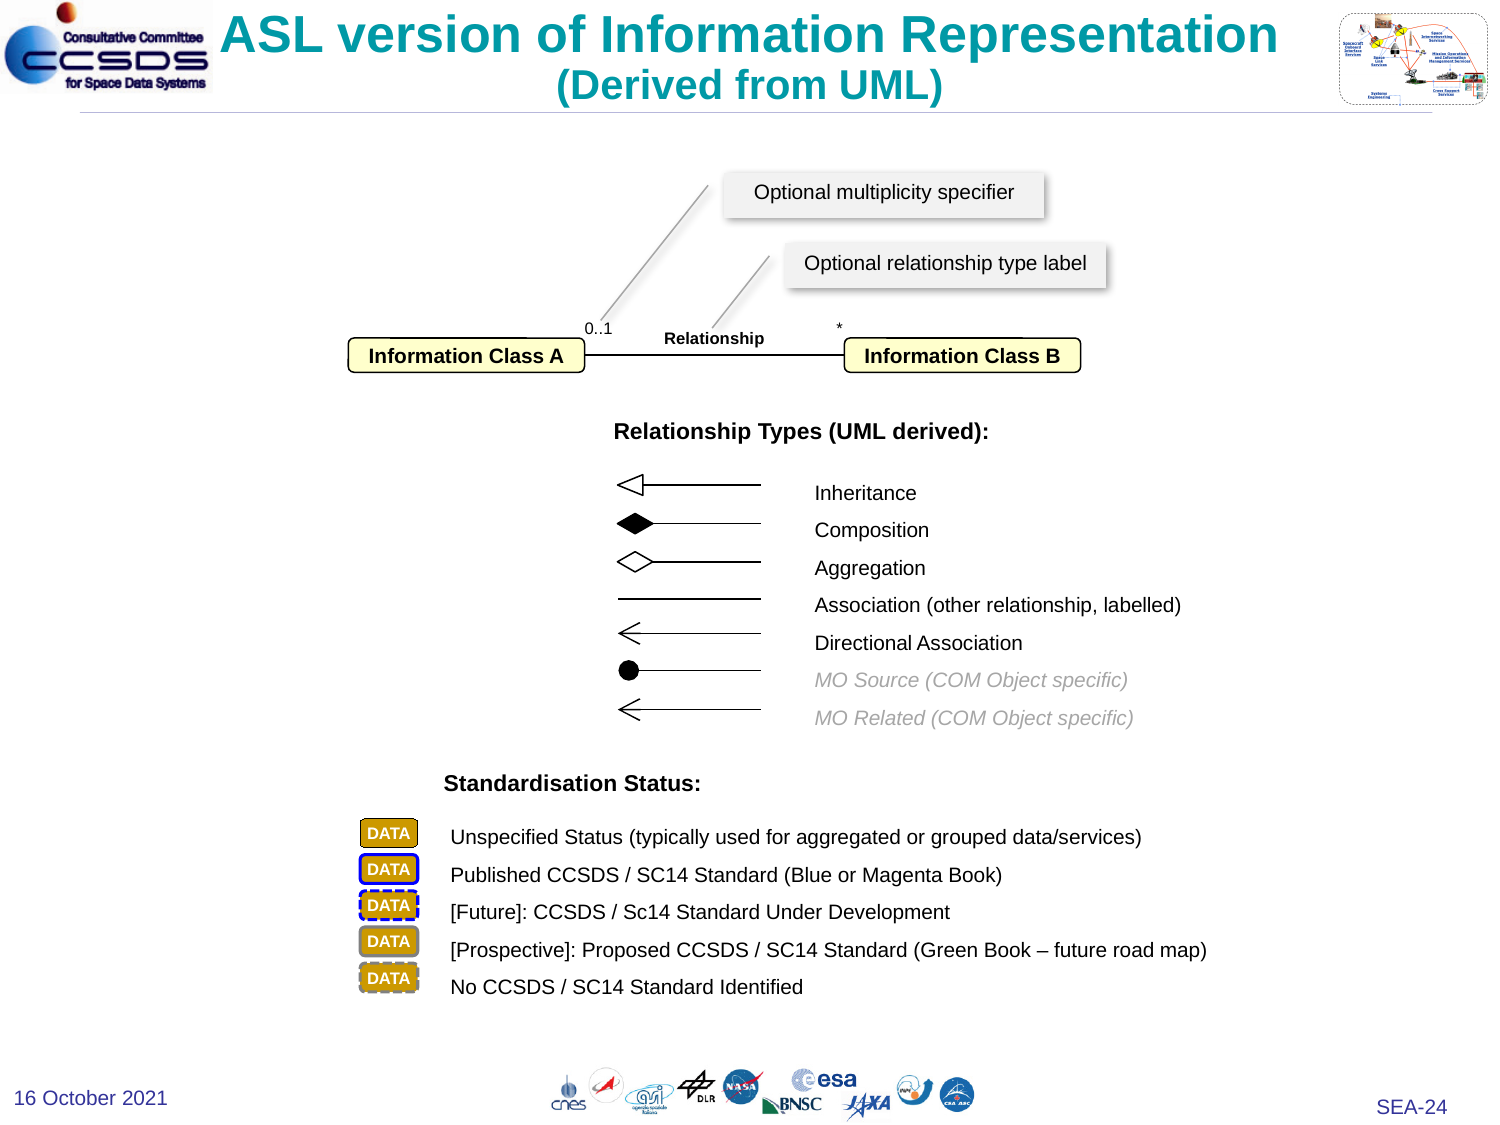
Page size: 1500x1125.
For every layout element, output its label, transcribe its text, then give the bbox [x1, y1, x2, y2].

picture [0, 0, 75, 94]
text_box DATA [360, 818, 418, 848]
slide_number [0, 1074, 285, 1120]
text_box Information Class A [348, 337, 585, 373]
text_box Inheritance Composition Aggregation Association (other relationship, labelled) Directional Association MO Source (COM Object specific) MO Related (COM Object specific) [799, 459, 1197, 737]
text_box Standardisation Status: [429, 760, 717, 804]
text_box DATA [360, 890, 418, 920]
text_box Optional relationship type label [785, 243, 1106, 288]
text_box Relationship Types (UML derived): [598, 408, 1005, 452]
text_box 0..1 [584, 318, 613, 339]
picture [1425, 12, 1488, 106]
picture [549, 1064, 975, 1125]
title ASL version of Information Representation (Derived from UML) [75, 0, 1425, 188]
text_box Relationship [664, 327, 765, 348]
text_box * [836, 318, 843, 339]
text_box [617, 474, 762, 710]
text_box Optional multiplicity specifier [724, 173, 1044, 218]
text_box DATA [360, 854, 418, 884]
text_box Unspecified Status (typically used for aggregated or grouped data/services) Published CCSDS / SC14 Standard (Blue or Magenta Book) [Future]: CCSDS / Sc14 Standard Under Development [Prospective]: Proposed CCSDS / SC14 Standard (Green Book – future road map) No CCSDS / SC14 Standard Identified [435, 803, 1223, 1007]
text_box DATA [360, 963, 418, 992]
text_box Information Class B [844, 337, 1081, 373]
text_box DATA [360, 926, 418, 956]
